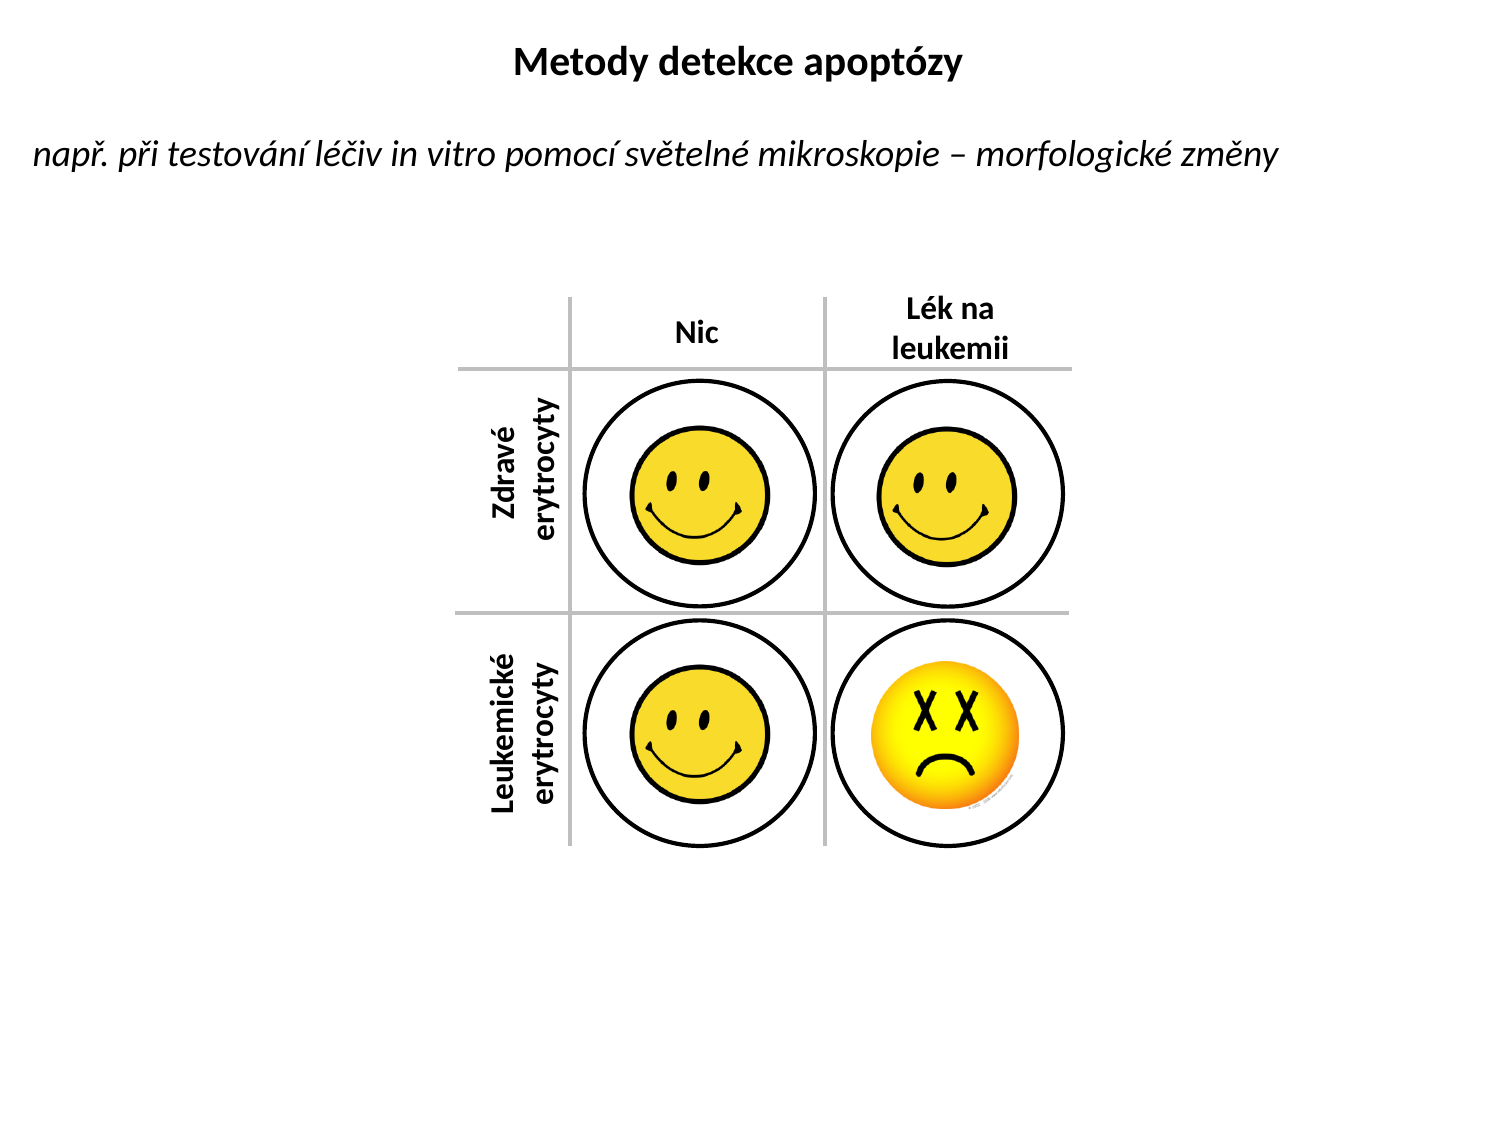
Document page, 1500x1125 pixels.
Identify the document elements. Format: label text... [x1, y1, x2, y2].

text_box [584, 380, 815, 607]
picture [628, 423, 771, 567]
text_box [832, 621, 1063, 846]
text_box Nic [561, 302, 566, 358]
text_box Nic [828, 302, 833, 358]
picture [628, 662, 771, 806]
text_box Zdravé erytrocyty [473, 378, 565, 575]
text_box Lék na leukemii [850, 278, 1052, 367]
picture [870, 660, 1019, 809]
text_box Nic [574, 302, 821, 358]
picture [875, 425, 1018, 568]
text_box [832, 381, 1063, 607]
text_box [584, 621, 815, 846]
text_box Leukemické erytrocyty [472, 633, 565, 835]
text_box Metody detekce apoptózy např. při testování léčiv in vitro pomocí světelné mikroskopie – morfologické změny [17, 26, 1459, 182]
